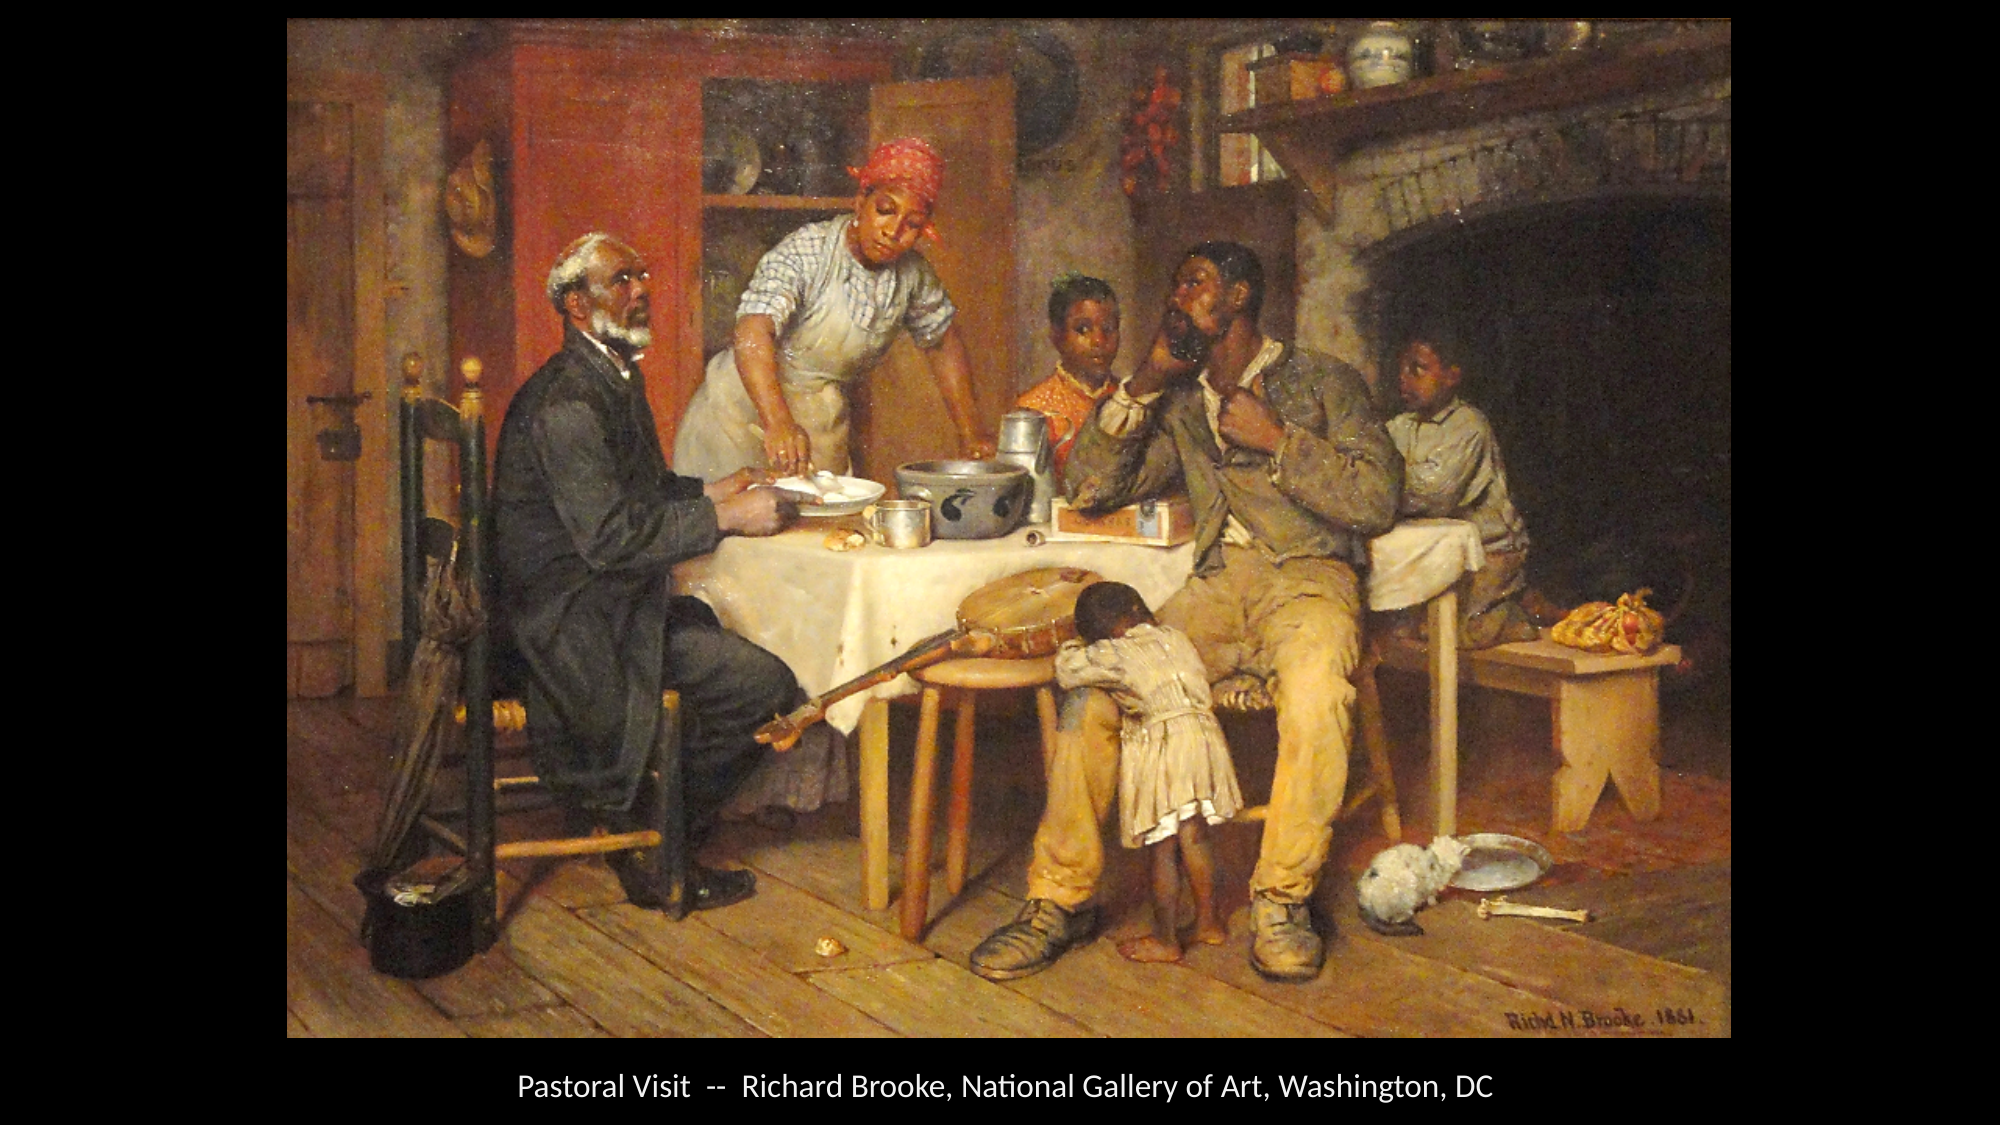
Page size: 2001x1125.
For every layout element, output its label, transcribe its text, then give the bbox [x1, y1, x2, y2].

text_box Pastoral Visit -- Richard Brooke, National Gallery of Art, Washington, DC [374, 1056, 1638, 1112]
picture [287, 18, 1731, 1038]
